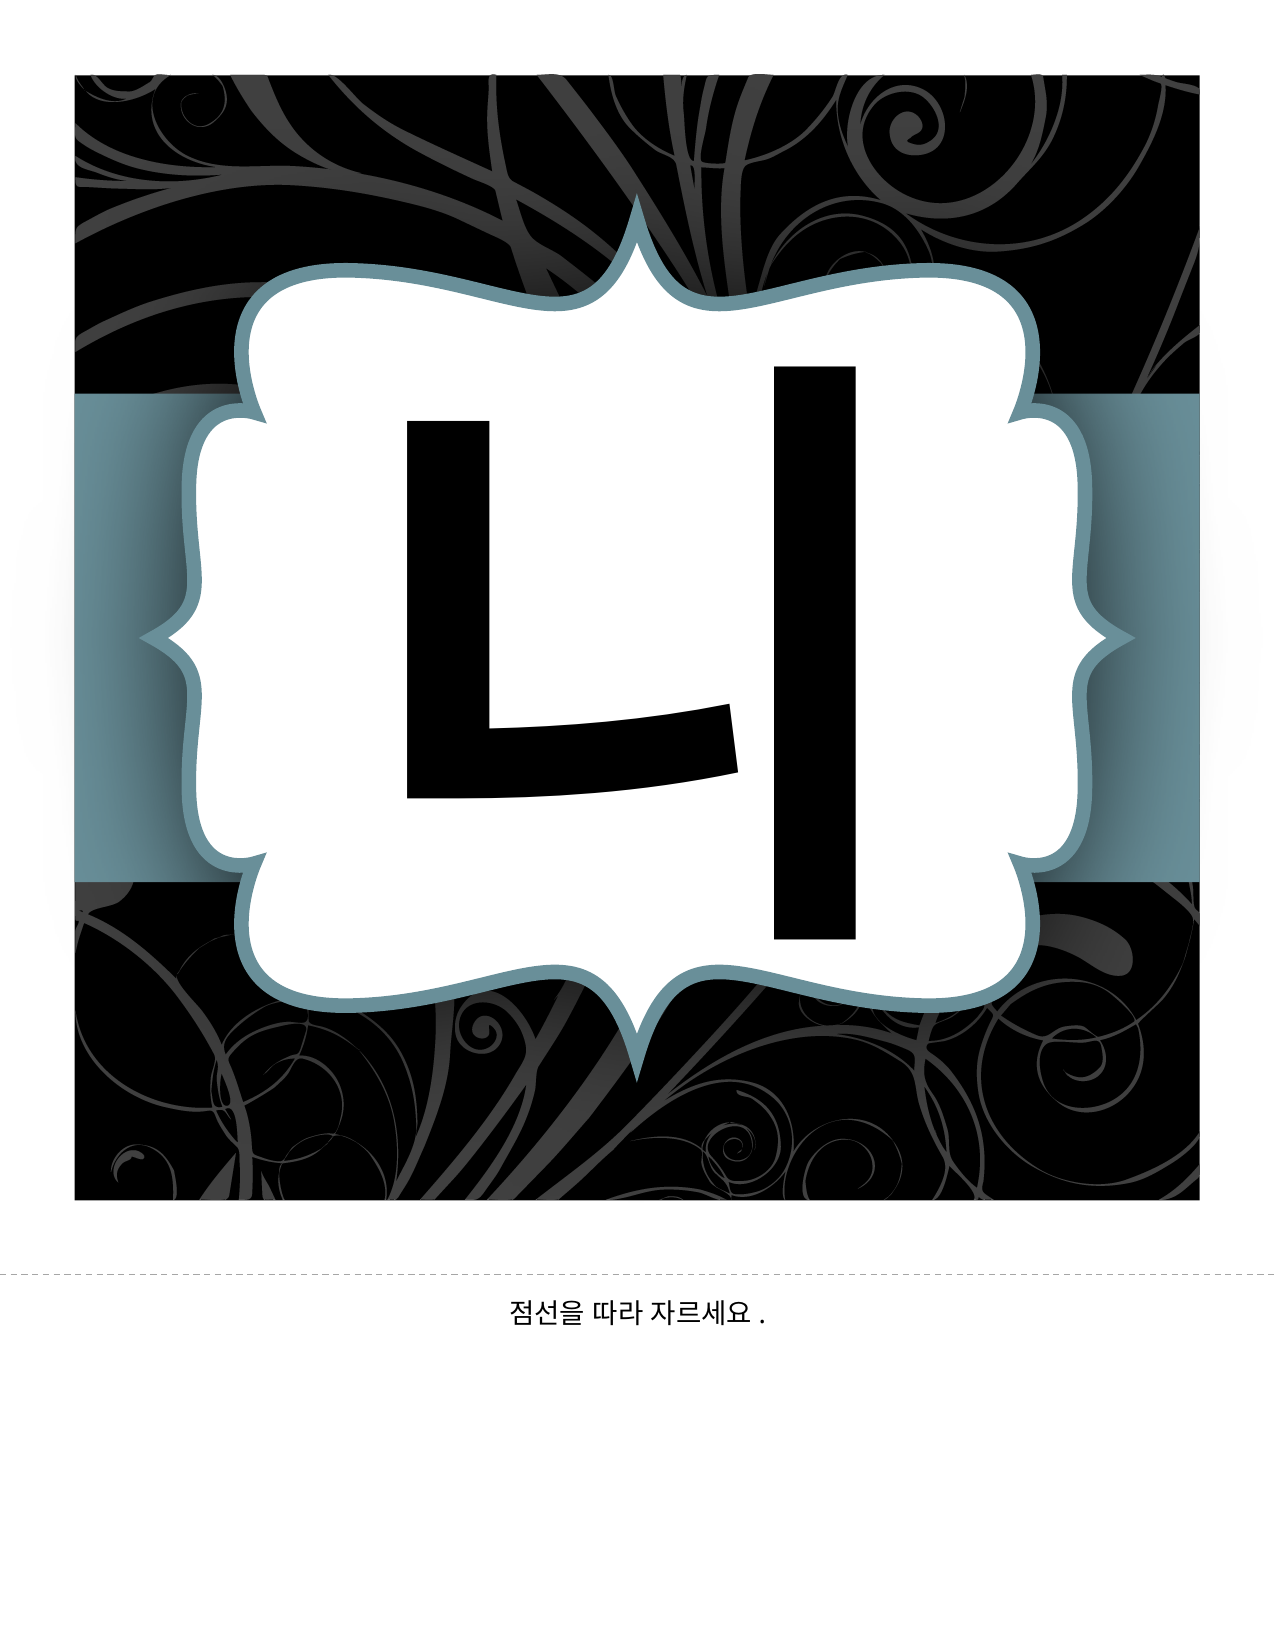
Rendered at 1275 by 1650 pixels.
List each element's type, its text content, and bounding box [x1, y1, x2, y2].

title 니 [159, 181, 1116, 1095]
picture [75, 883, 1200, 1200]
picture [75, 74, 1200, 393]
